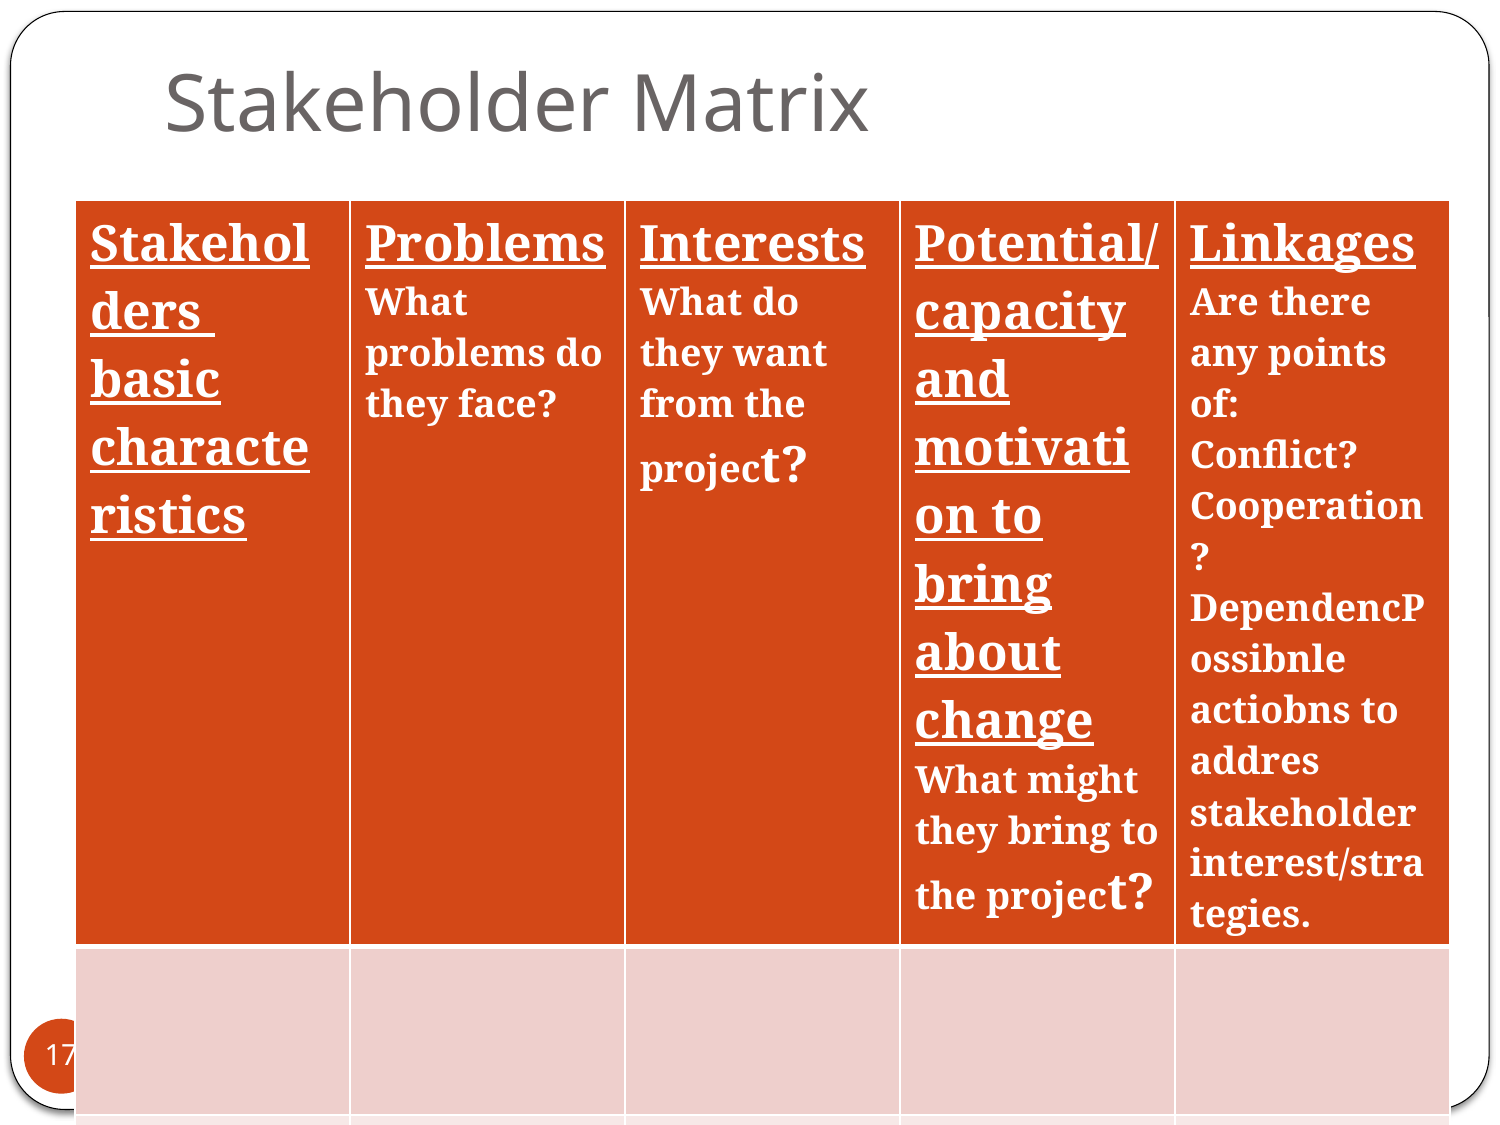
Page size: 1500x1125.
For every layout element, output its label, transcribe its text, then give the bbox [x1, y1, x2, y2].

table_cell [626, 949, 899, 1114]
slide_number 17 [23, 1018, 74, 1094]
table_header Problems What problems do they face? [351, 201, 624, 944]
table_cell [1176, 1116, 1449, 1125]
table_header Interests What do they want from the project? [626, 201, 899, 944]
table_cell [351, 1116, 624, 1125]
table_cell [76, 949, 349, 1114]
table_header Potential/capacity and motivation to bring about change What might they bring to the project? [901, 201, 1174, 944]
table_cell [1176, 949, 1449, 1114]
table_header Stakeholders basic characteristics [76, 201, 349, 944]
table_cell [76, 1116, 349, 1125]
table_cell [901, 1116, 1174, 1125]
table_cell [626, 1116, 899, 1125]
title Stakeholder Matrix [150, 45, 1425, 163]
table_cell [351, 949, 624, 1114]
table_cell [901, 949, 1174, 1114]
table_header Linkages Are there any points of: Conflict? Cooperation? DependencPossibnle actiobns to addres stakeholder interest/strategies. [1176, 201, 1449, 944]
